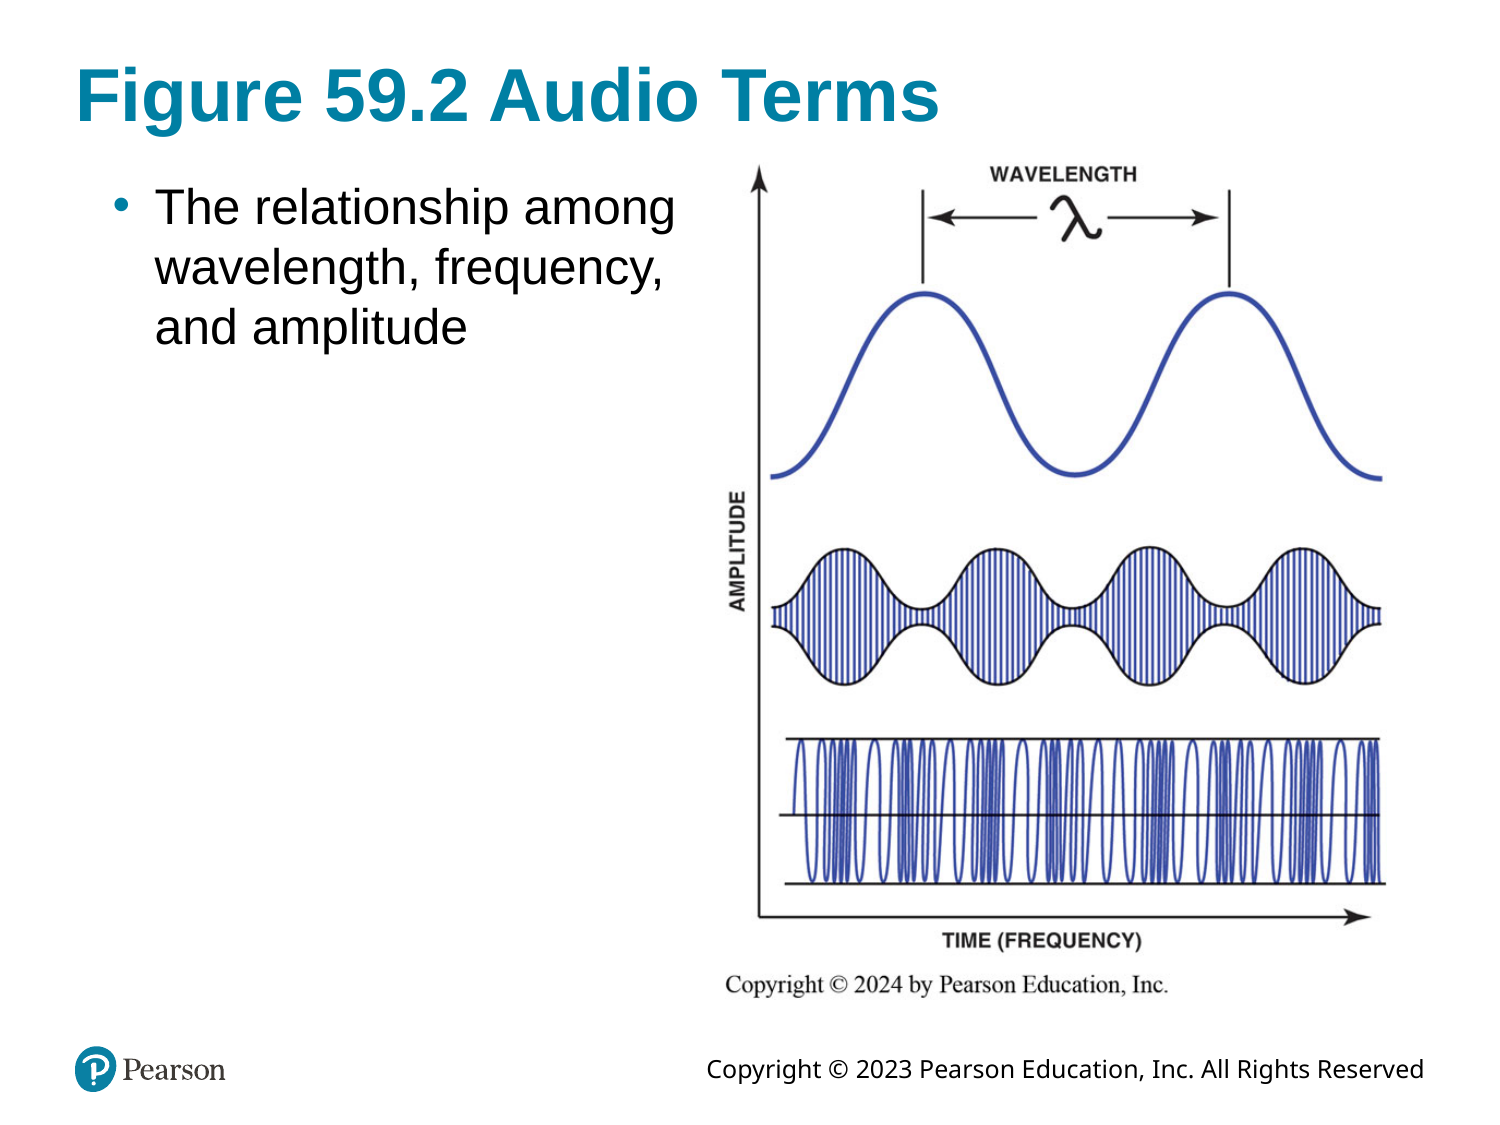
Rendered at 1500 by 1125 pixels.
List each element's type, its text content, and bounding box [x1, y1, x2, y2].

title Figure 59.2 Audio Terms [75, 38, 1425, 145]
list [724, 162, 1387, 1000]
list The relationship among wavelength, frequency, and amplitude [112, 166, 688, 425]
